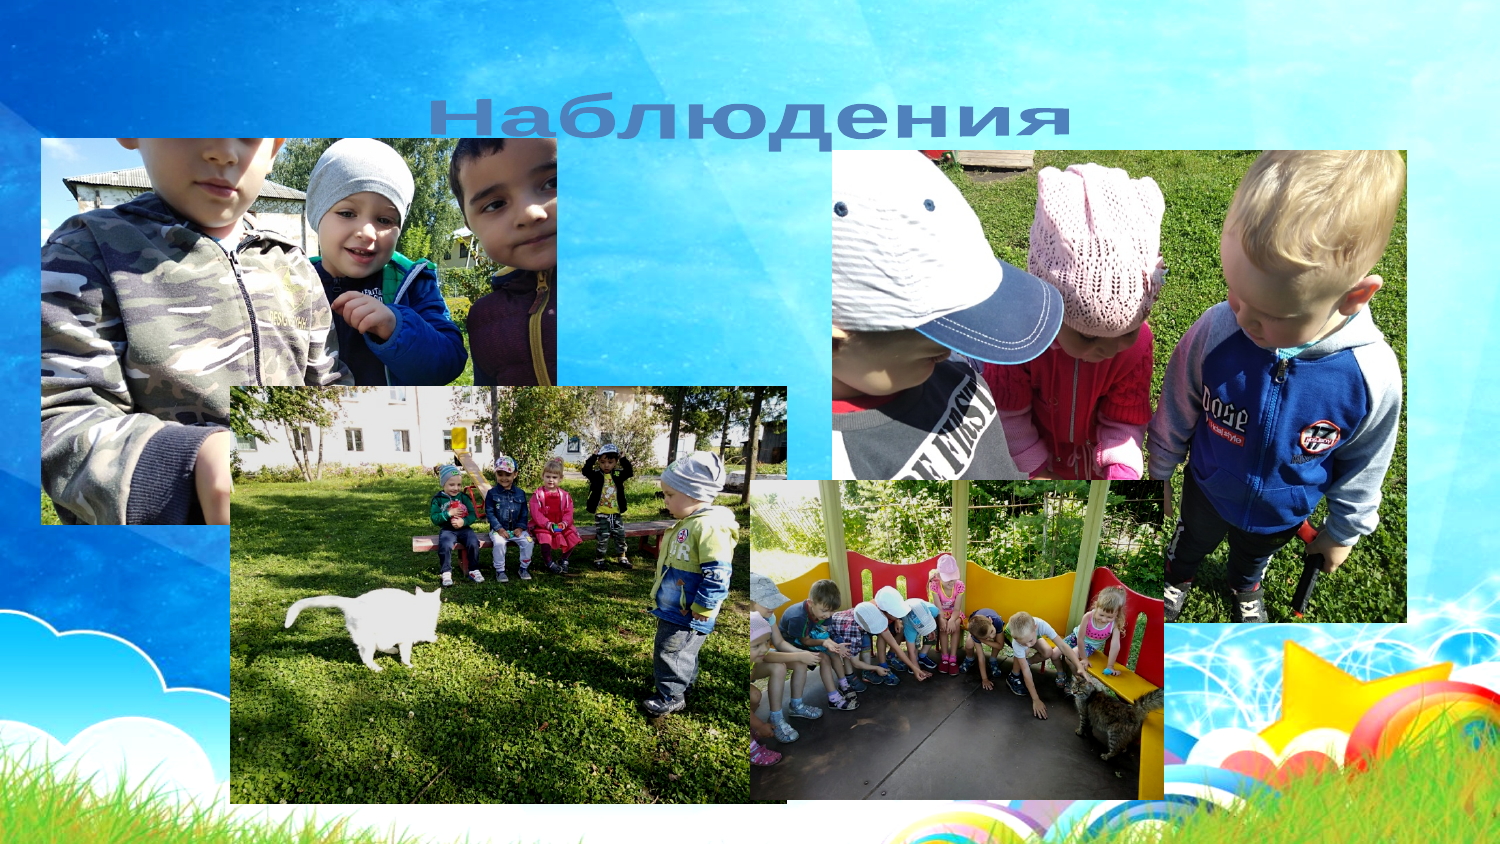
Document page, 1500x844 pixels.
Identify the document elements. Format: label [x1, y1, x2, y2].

picture [41, 138, 1408, 805]
